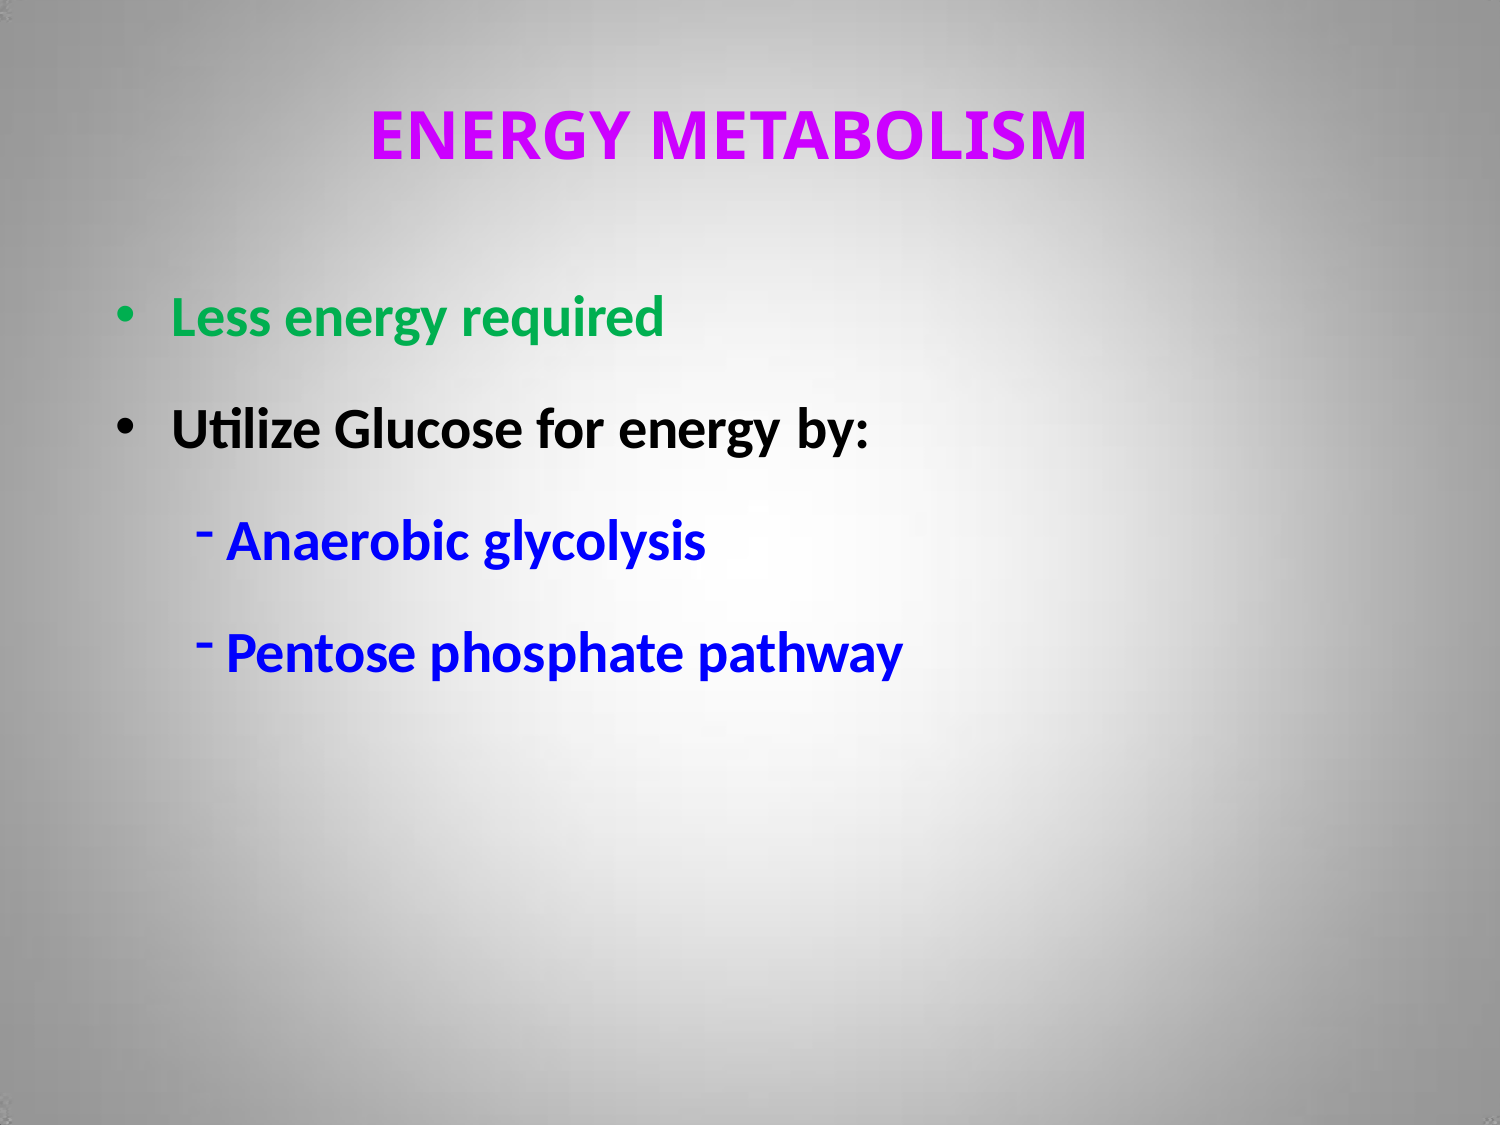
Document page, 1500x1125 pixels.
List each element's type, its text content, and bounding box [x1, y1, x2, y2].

title ENERGY METABOLISM [362, 90, 1138, 281]
text_box Less energy required Utilize Glucose for energy by: Anaerobic glycolysis Pentose phosphate pathway [113, 276, 915, 684]
picture [0, 0, 1500, 1125]
